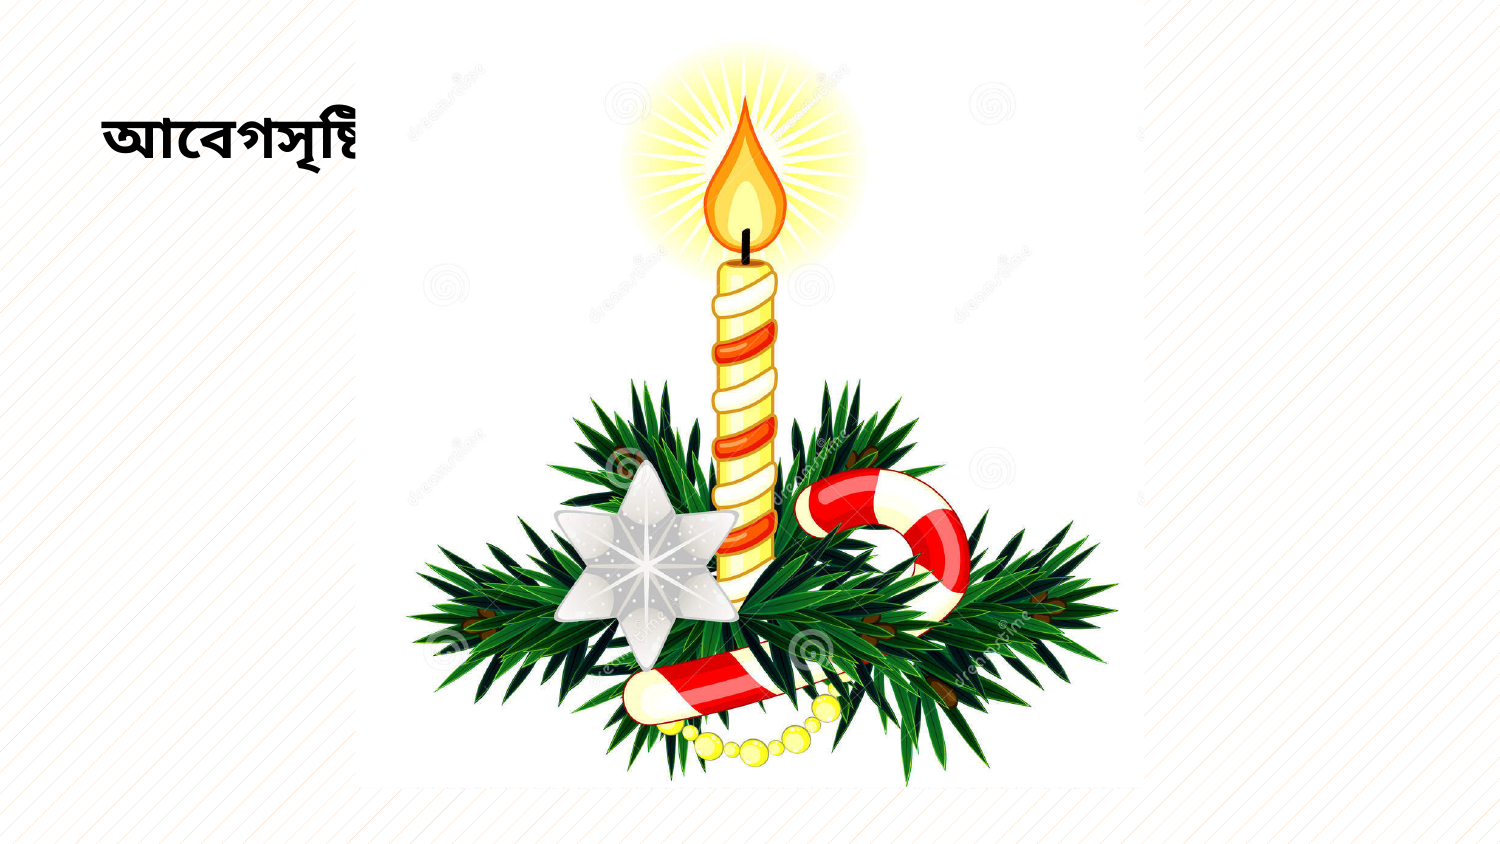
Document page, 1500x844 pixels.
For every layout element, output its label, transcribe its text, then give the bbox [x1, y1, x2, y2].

title আবেগসৃষ্টি [85, 70, 350, 200]
picture [355, 0, 1145, 789]
